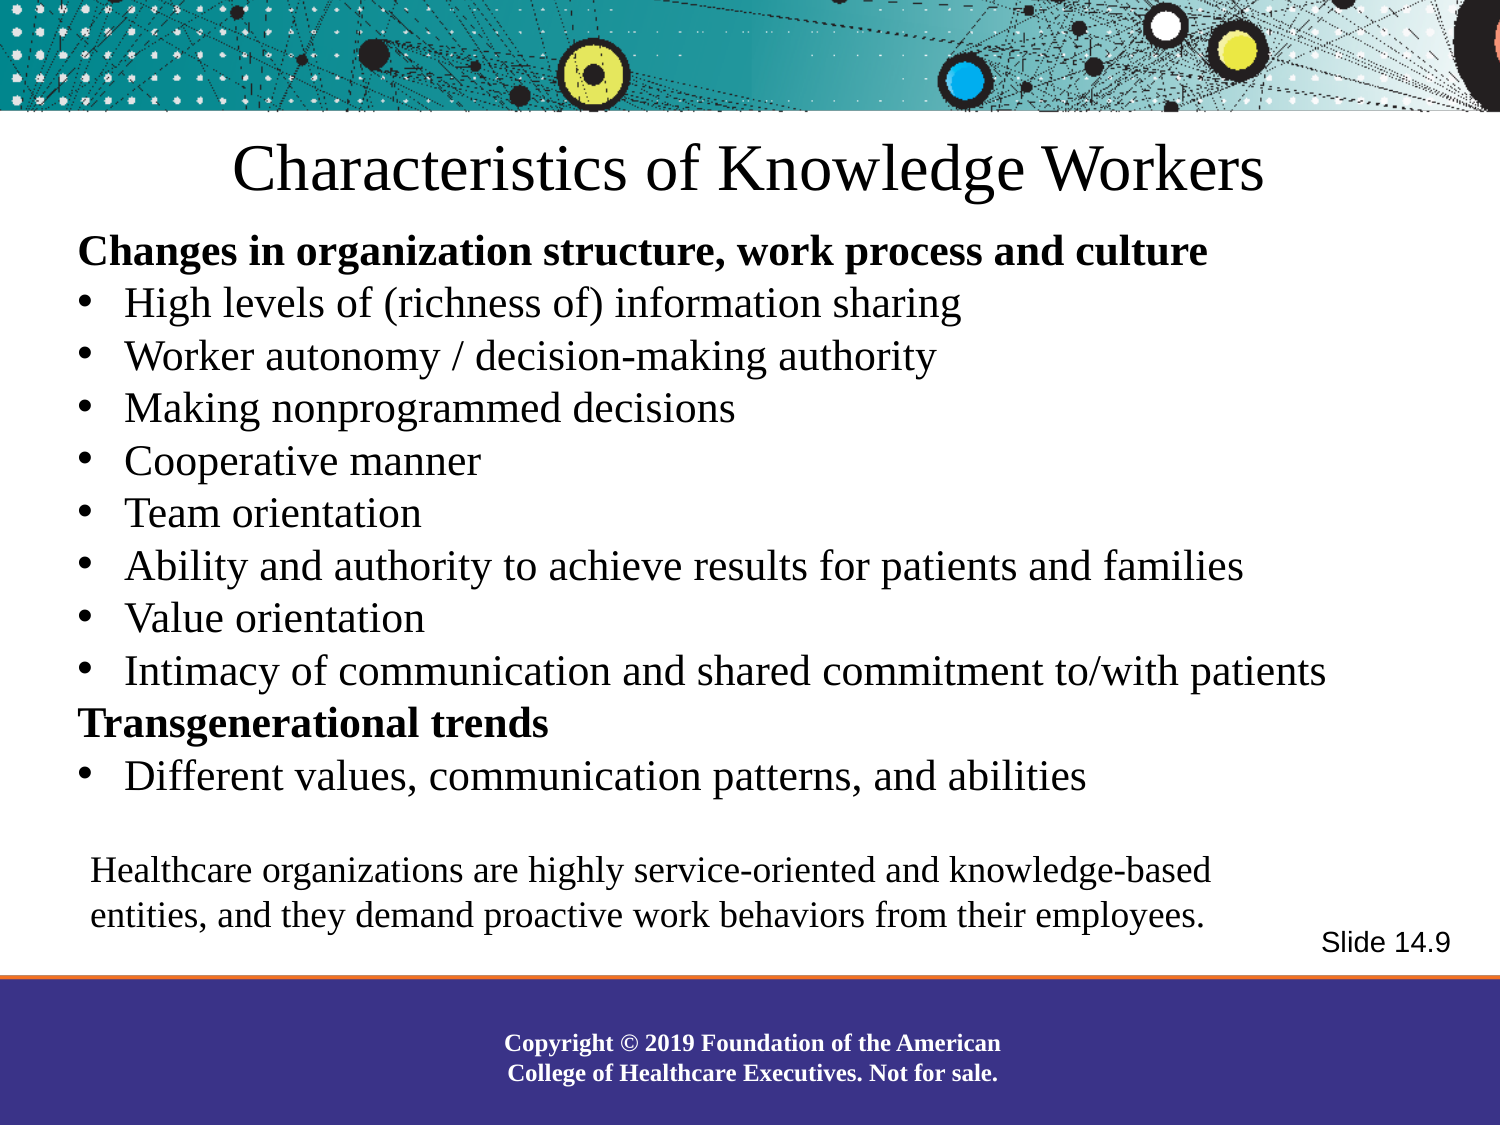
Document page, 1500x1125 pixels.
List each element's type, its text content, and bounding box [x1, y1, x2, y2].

text_box Healthcare organizations are highly service-oriented and knowledge-based entities, and they demand proactive work behaviors from their employees. [75, 837, 1350, 942]
text_box Slide 14.9 [1306, 916, 1500, 967]
text_box Copyright © 2019 Foundation of the American College of Healthcare Executives. Not for sale. [482, 1026, 1024, 1087]
text_box Characteristics of Knowledge Workers [0, 116, 1500, 212]
picture [0, 0, 1500, 116]
picture [0, 212, 1500, 1125]
text_box Changes in organization structure, work process and culture High levels of (richness of) information sharing Worker autonomy / decision-making authority Making nonprogrammed decisions Cooperative manner Team orientation Ability and authority to achieve results for patients and families Value orientation Intimacy of communication and shared commitment to/with patients Transgenerational trends Different values, communication patterns, and abilities [62, 214, 1450, 807]
